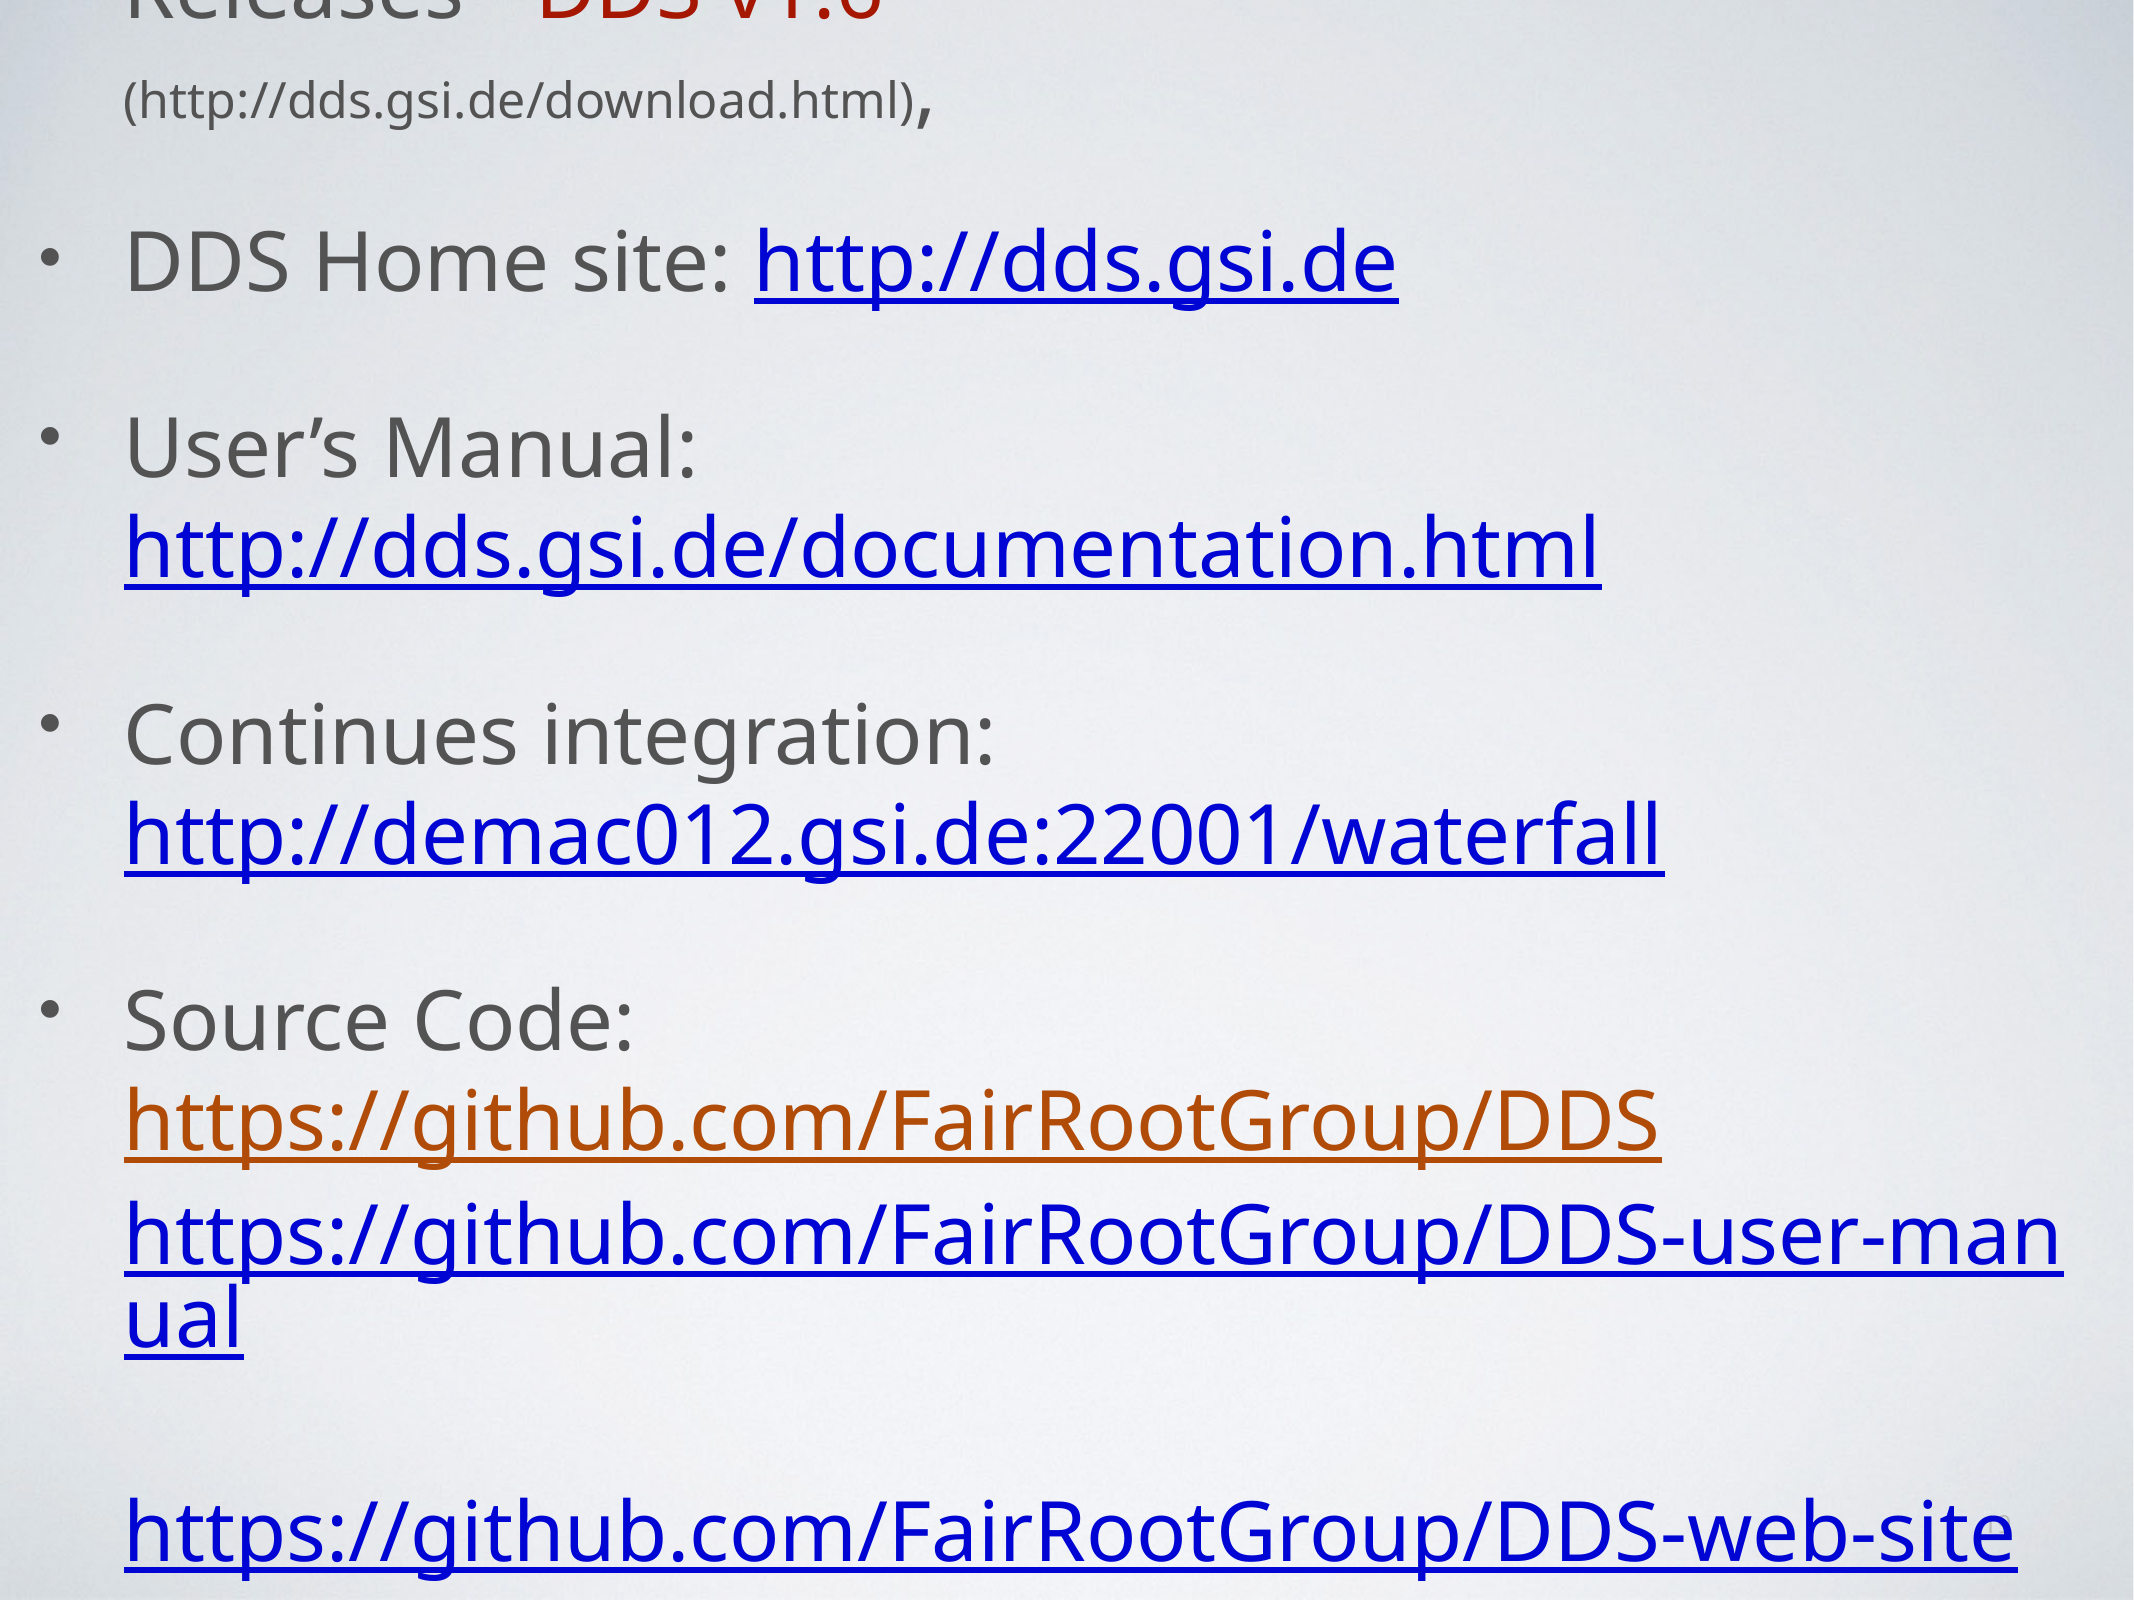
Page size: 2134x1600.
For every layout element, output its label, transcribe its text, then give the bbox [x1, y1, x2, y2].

list Releases - DDS v1.6 (http://dds.gsi.de/download.html), DDS Home site: http://dds.gsi.de User’s Manual: http://dds.gsi.de/documentation.html Continues integration: http://demac012.gsi.de:22001/waterfall Source Code: https://github.com/FairRootGroup/DDS https://github.com/FairRootGroup/DDS-user-manual https://github.com/FairRootGroup/DDS-web-site https://github.com/FairRootGroup/DDS-topology-editor [38, 75, 2096, 1482]
picture [0, 0, 2134, 1600]
slide_number 19 [1528, 1483, 2027, 1569]
